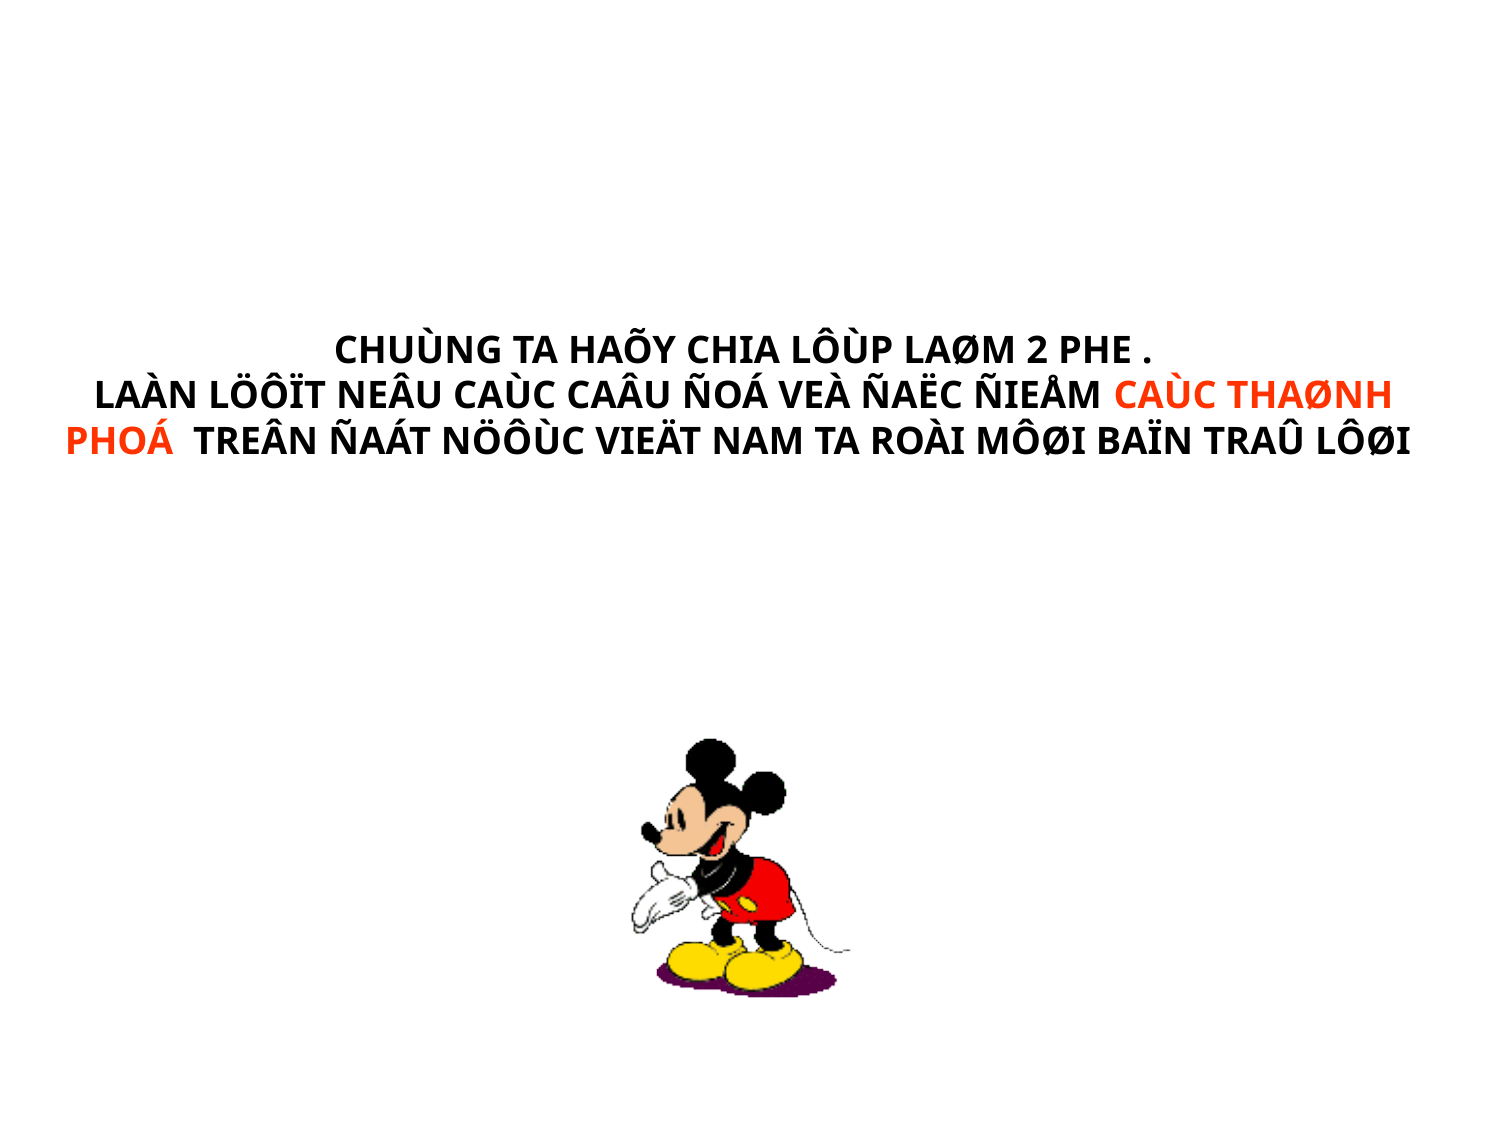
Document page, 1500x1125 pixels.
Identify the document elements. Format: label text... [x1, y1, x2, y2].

picture [624, 737, 855, 1001]
title CHUÙNG TA HAÕY CHIA LÔÙP LAØM 2 PHE . LAÀN LÖÔÏT NEÂU CAÙC CAÂU ÑOÁ VEÀ ÑAËC ÑIEÅM CAÙC THAØNH PHOÁ TREÂN ÑAÁT NÖÔÙC VIEÄT NAM TA ROÀI MÔØI BAÏN TRAÛ LÔØI [37, 299, 1450, 487]
